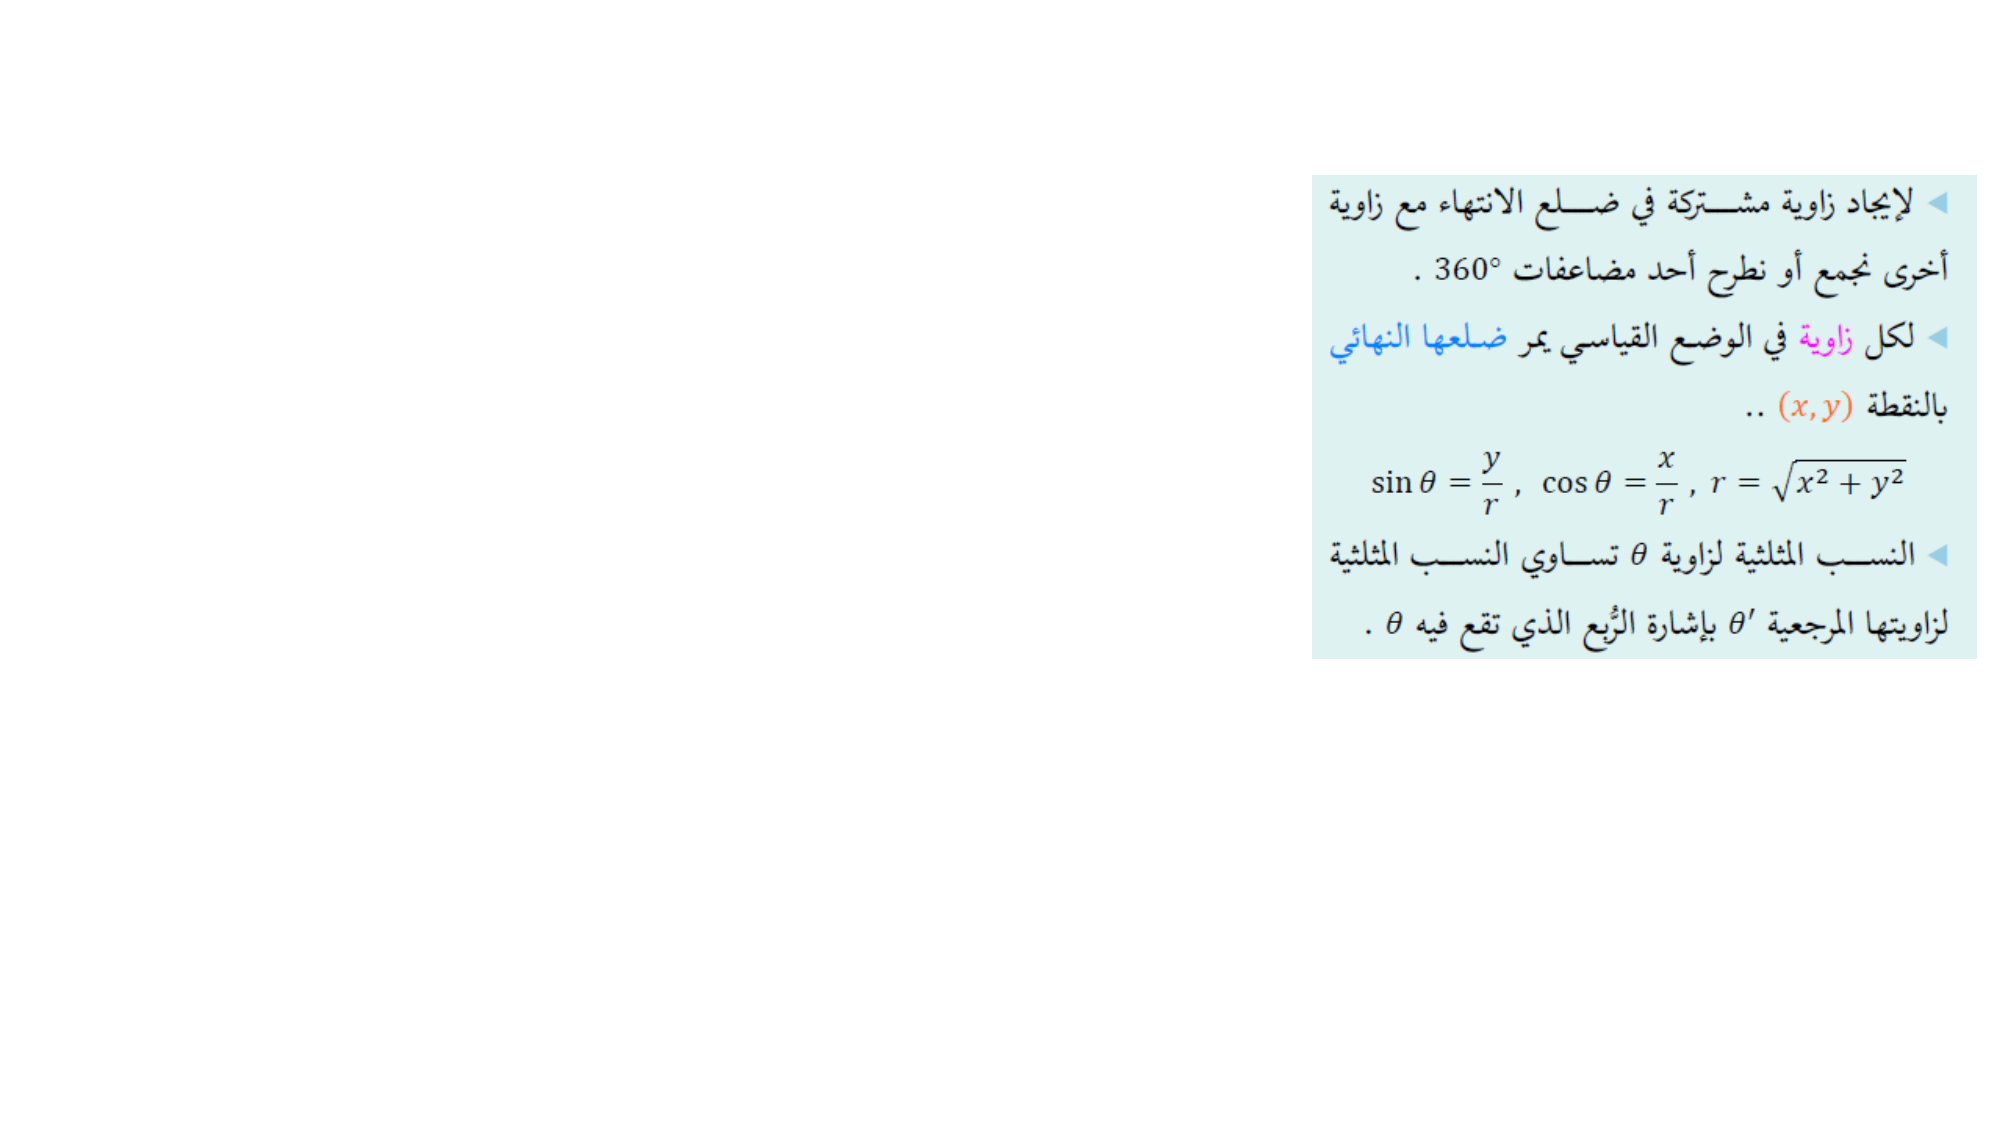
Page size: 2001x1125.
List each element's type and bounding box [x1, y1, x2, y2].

picture [1312, 175, 1977, 659]
